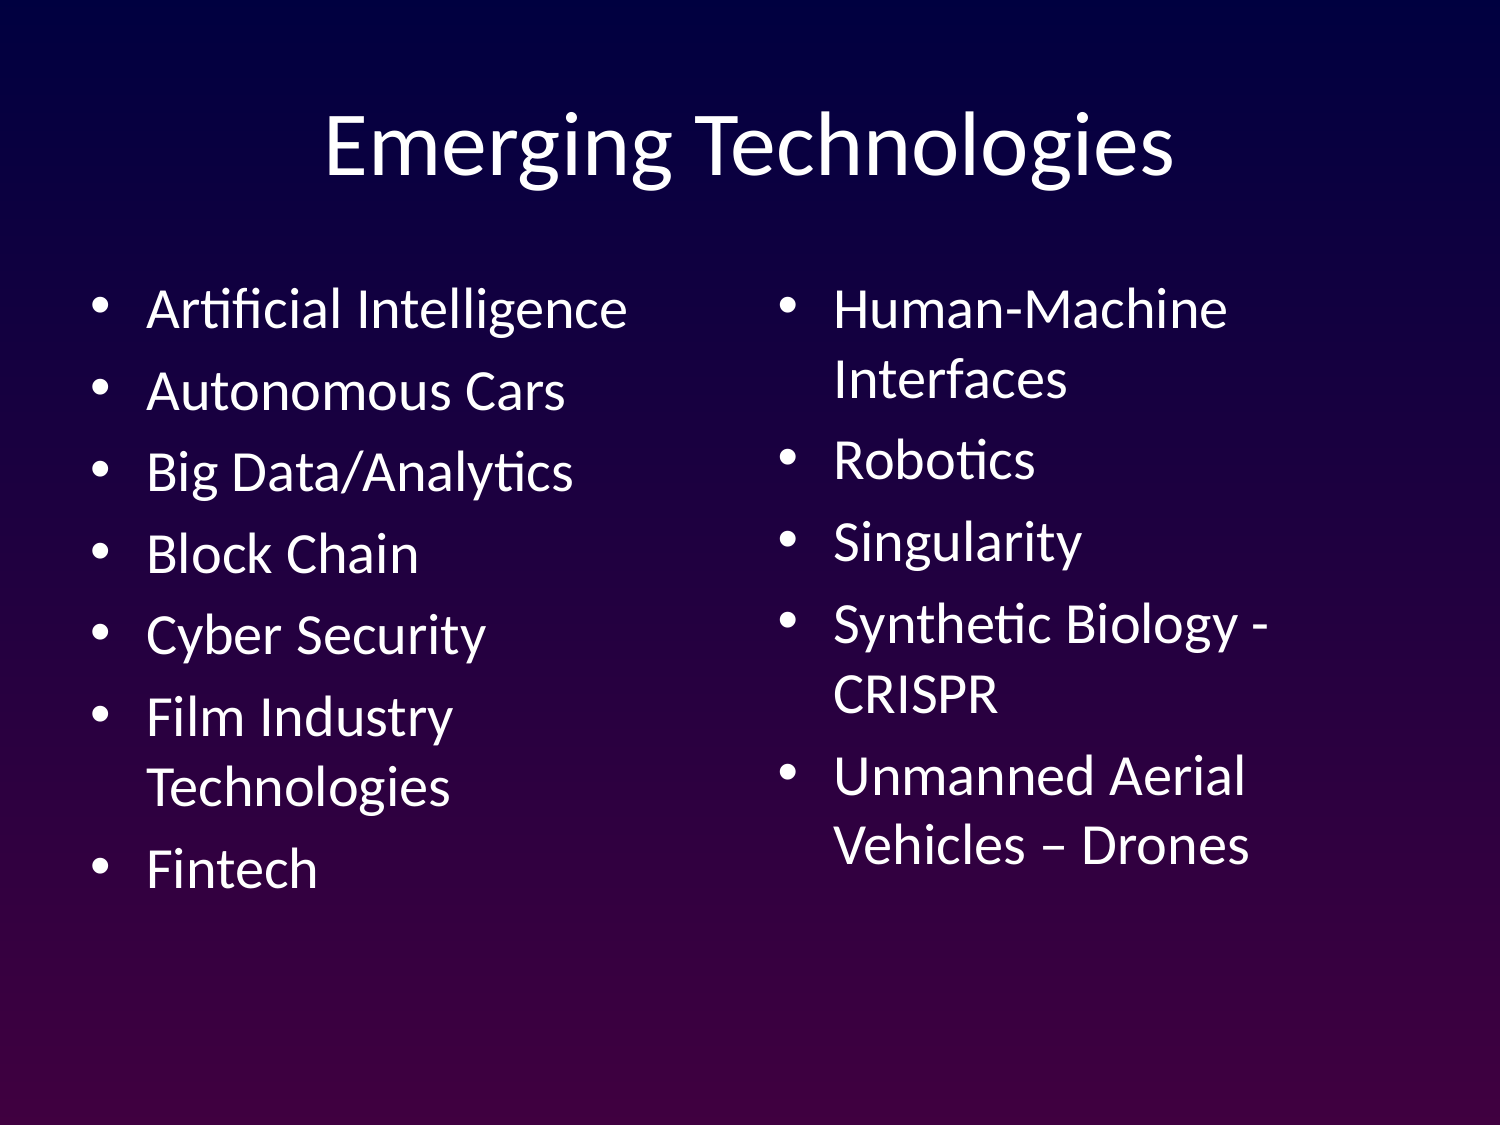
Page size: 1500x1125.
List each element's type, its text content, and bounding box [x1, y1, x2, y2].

list Human-Machine Interfaces Robotics Singularity Synthetic Biology - CRISPR Unmanned Aerial Vehicles – Drones [762, 262, 1425, 1005]
title Emerging Technologies [75, 45, 1425, 233]
list Artificial Intelligence Autonomous Cars Big Data/Analytics Block Chain Cyber Security Film Industry Technologies Fintech [75, 262, 738, 1005]
